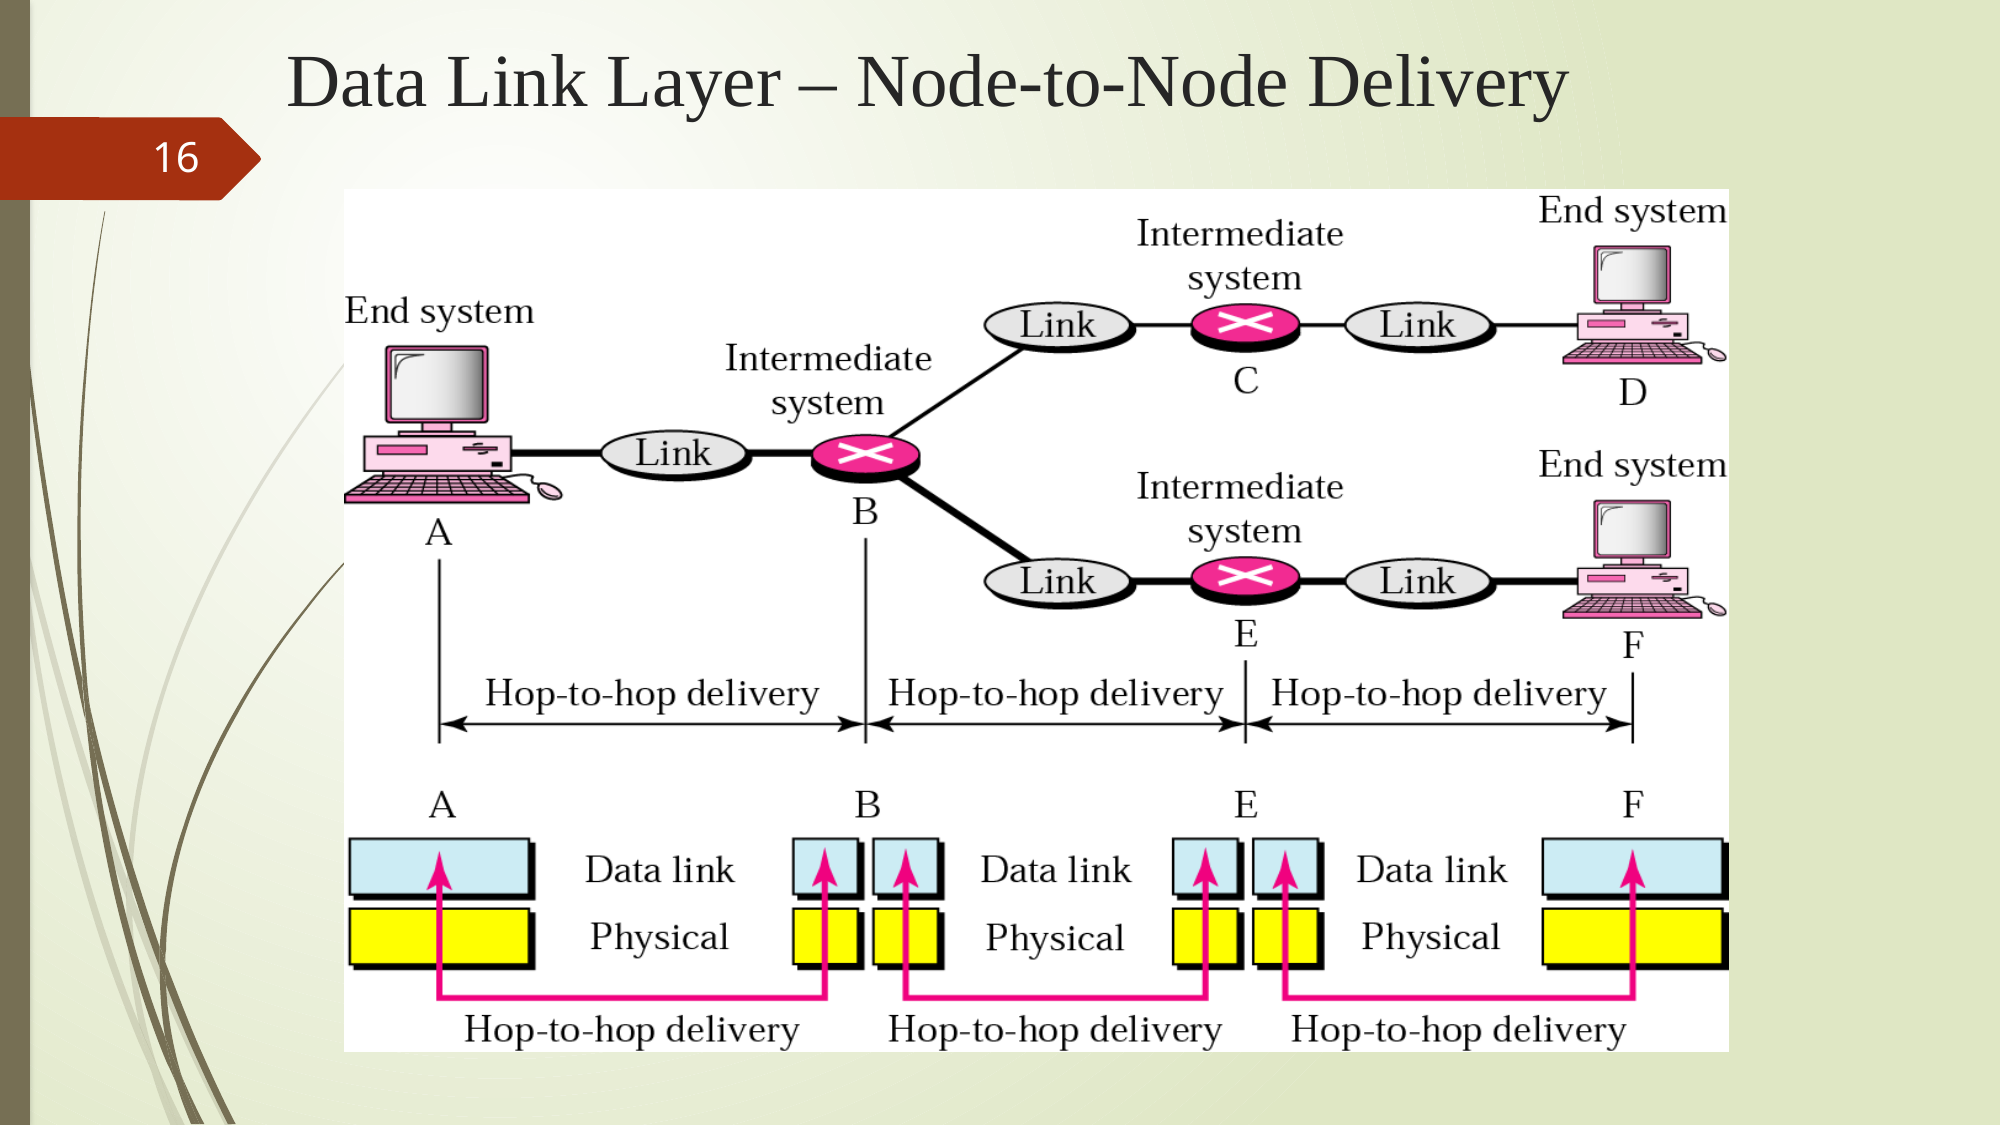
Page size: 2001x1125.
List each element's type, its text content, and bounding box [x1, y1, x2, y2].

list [344, 188, 1729, 1052]
slide_number 16 [87, 129, 216, 190]
title Data Link Layer – Node-to-Node Delivery [271, 24, 1887, 156]
